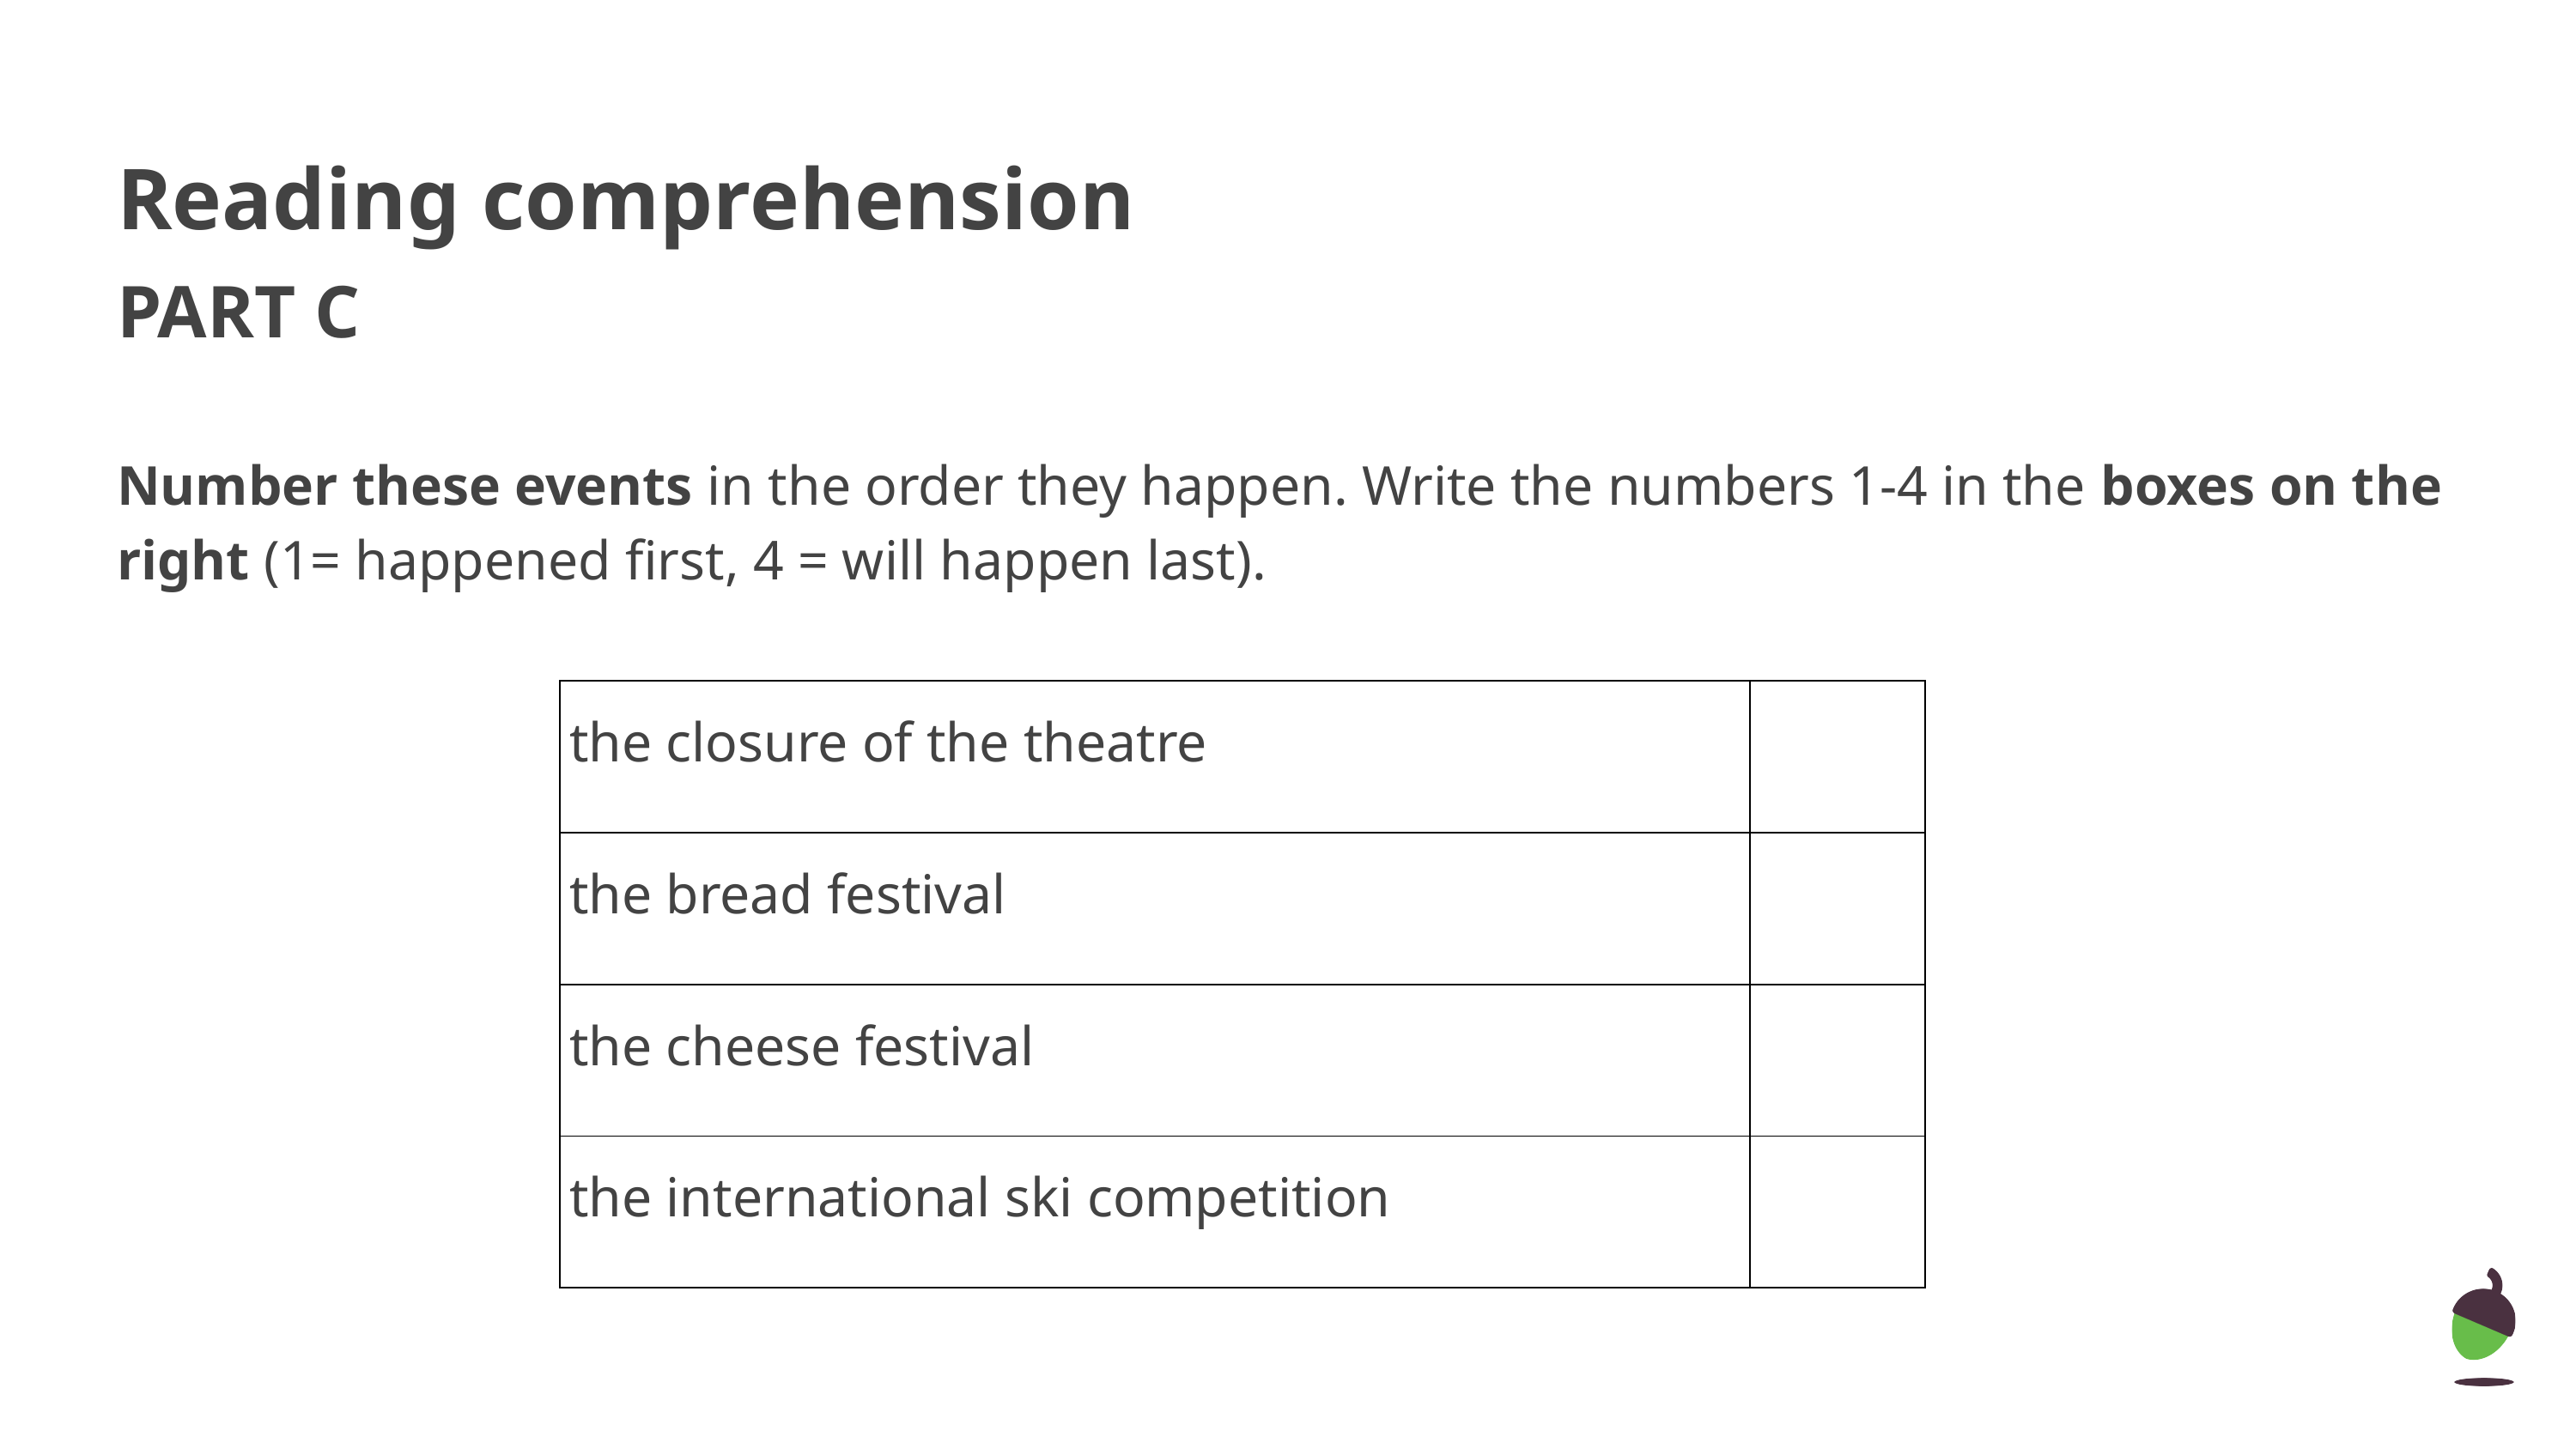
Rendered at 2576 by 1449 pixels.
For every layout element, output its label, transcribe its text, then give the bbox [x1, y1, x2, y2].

table_cell the bread festival [561, 834, 1749, 984]
table_header [1751, 682, 1924, 832]
table_cell [1751, 834, 1924, 984]
table_header the closure of the theatre [561, 682, 1749, 832]
table_cell the international ski competition [561, 1137, 1749, 1287]
table_cell the cheese festival [561, 985, 1749, 1136]
table_cell [1751, 1137, 1924, 1287]
picture [2451, 1268, 2516, 1386]
text_box Reading comprehension PART C Number these events in the order they happen. Write the numbers 1-4 in the boxes on the right (1= happened first, 4 = will happen last). [103, 124, 2472, 1258]
table_cell [1751, 985, 1924, 1136]
